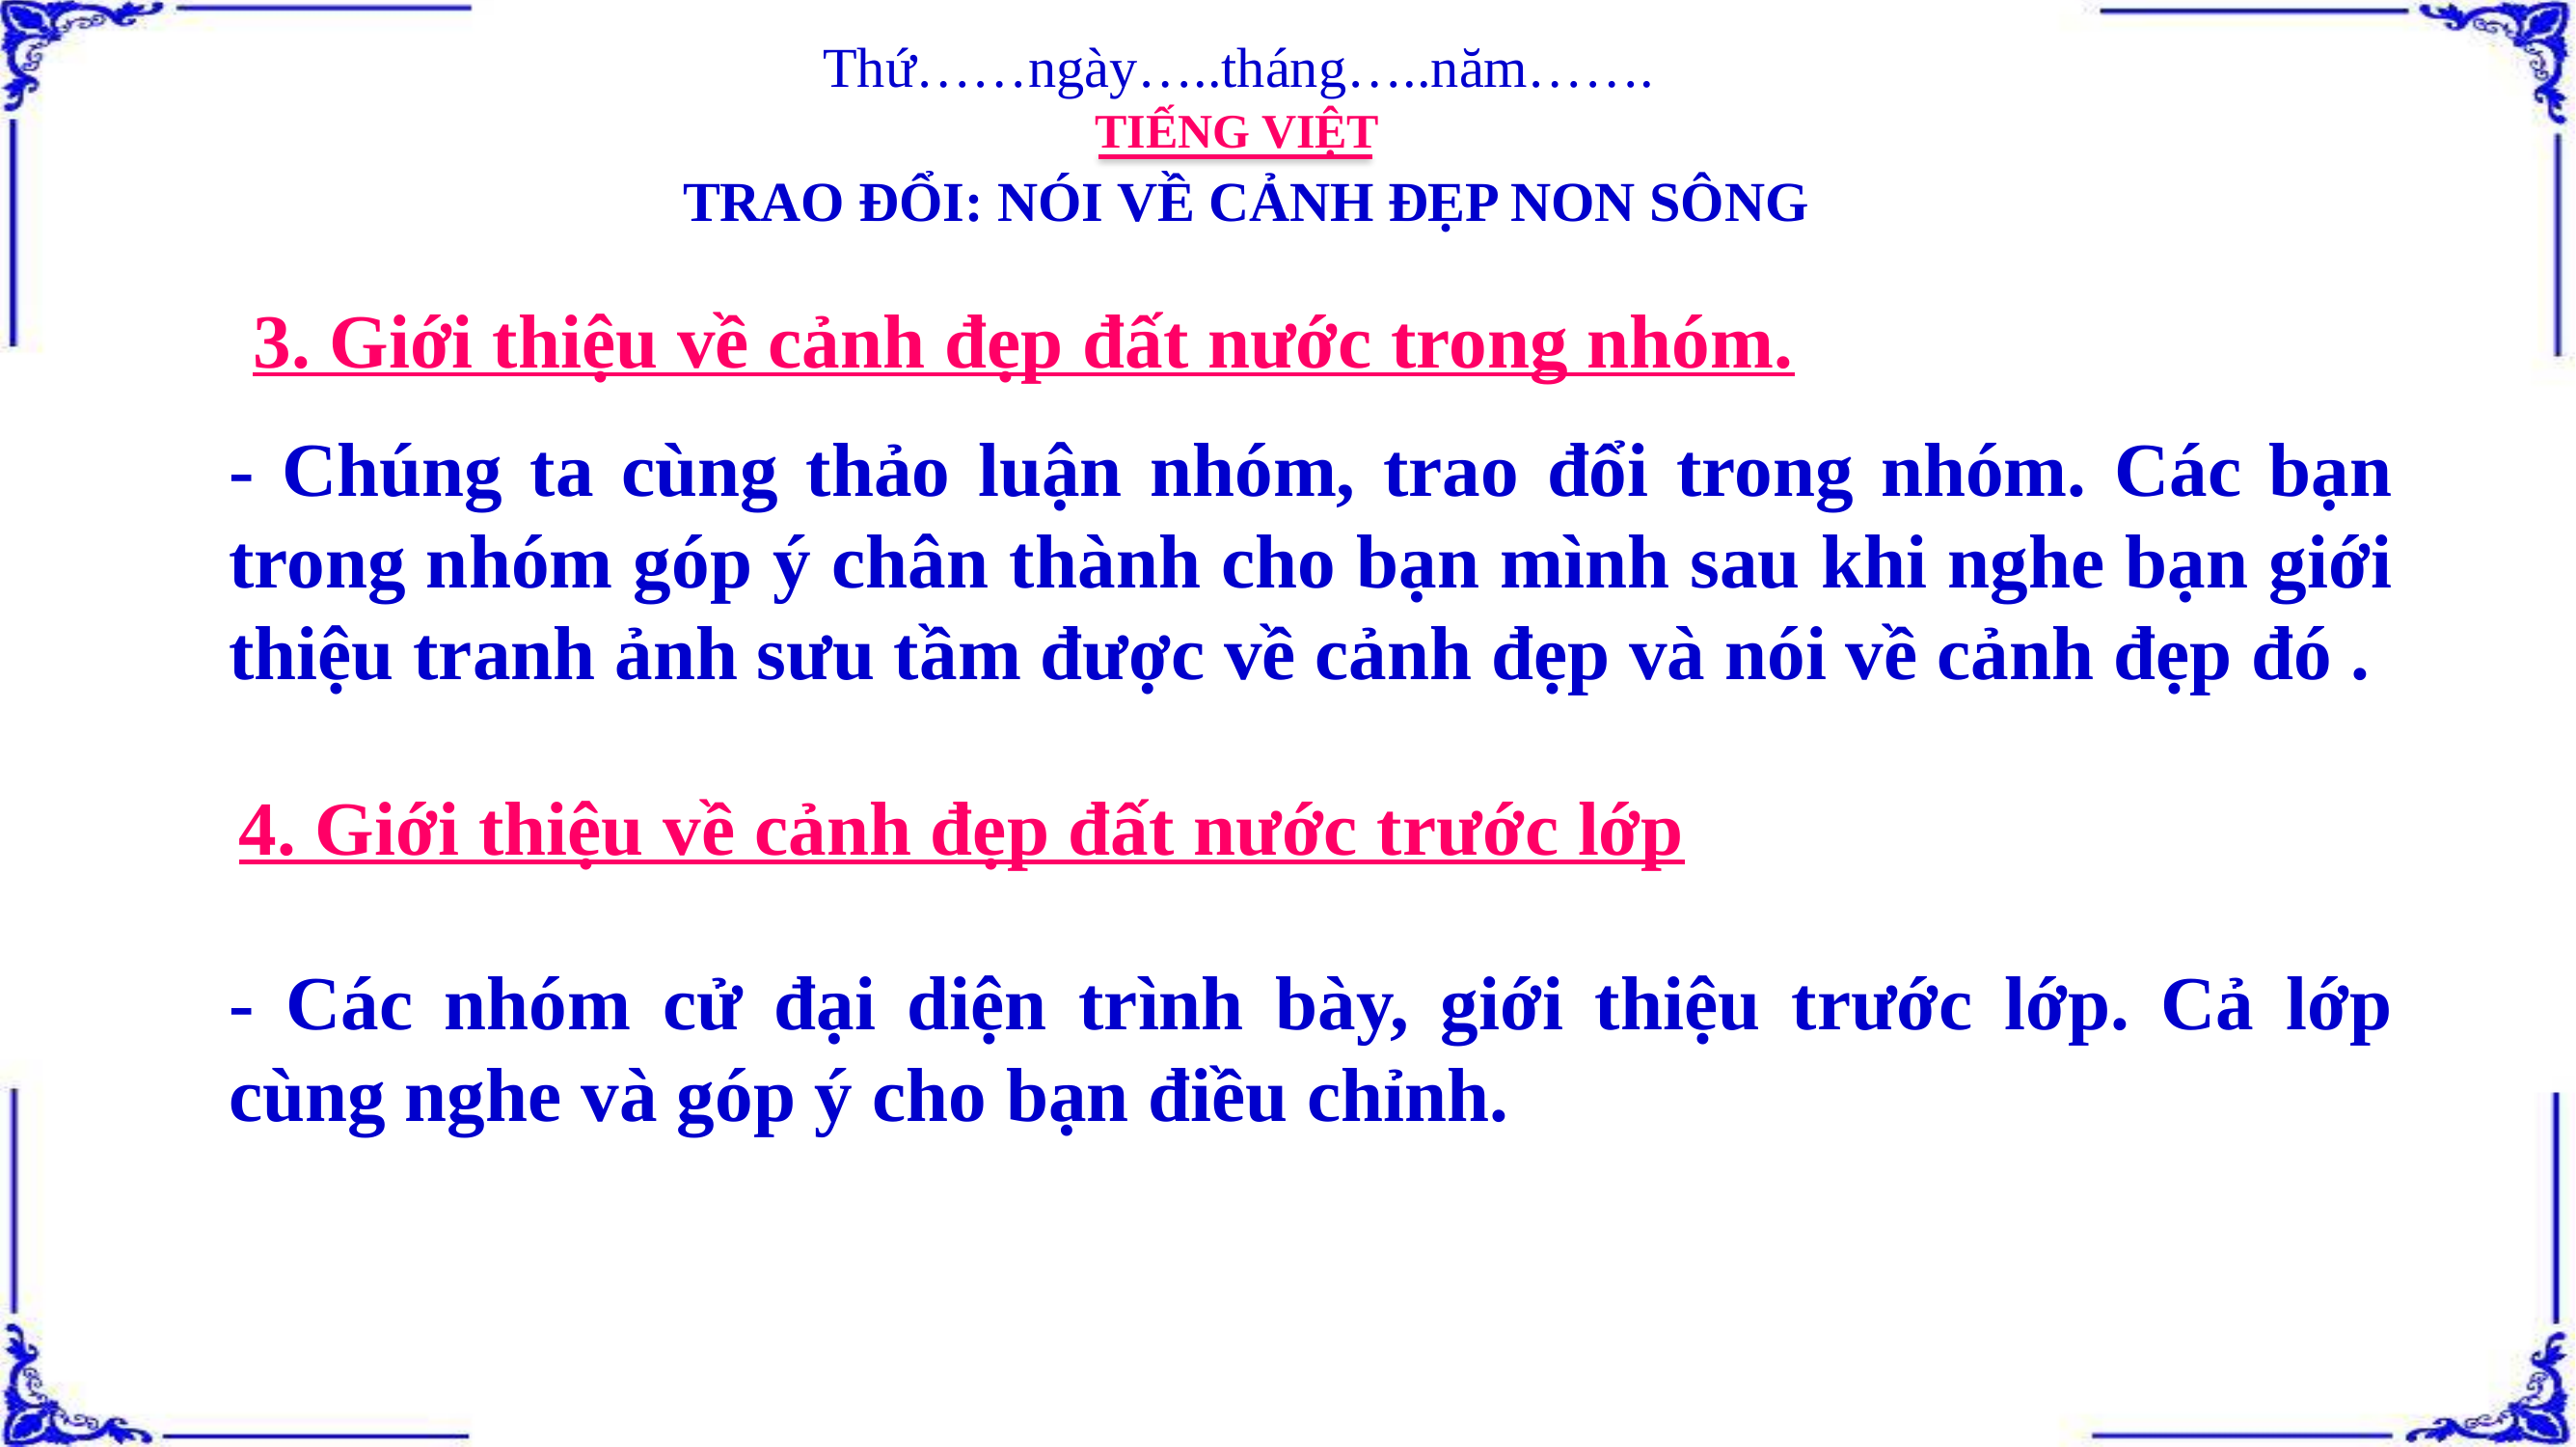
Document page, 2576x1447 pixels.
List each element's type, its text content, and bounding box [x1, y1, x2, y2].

text_box - Chúng ta cùng thảo luận nhóm, trao đổi trong nhóm. Các bạn trong nhóm góp ý chân thành cho bạn mình sau khi nghe bạn giới thiệu tranh ảnh sưu tầm được về cảnh đẹp và nói về cảnh đẹp đó . [214, 413, 2409, 702]
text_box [803, 23, 1674, 166]
text_box TRAO ĐỔI: NÓI VỀ CẢNH ĐẸP NON SÔNG [668, 157, 1824, 240]
text_box 4. Giới thiệu về cảnh đẹp đất nước trước lớp [224, 772, 1801, 878]
picture [0, 0, 2576, 1447]
text_box 3. Giới thiệu về cảnh đẹp đất nước trong nhóm. [238, 284, 2047, 391]
text_box - Các nhóm cử đại diện trình bày, giới thiệu trước lớp. Cả lớp cùng nghe và góp ý cho bạn điều chỉnh. [214, 945, 2409, 1144]
